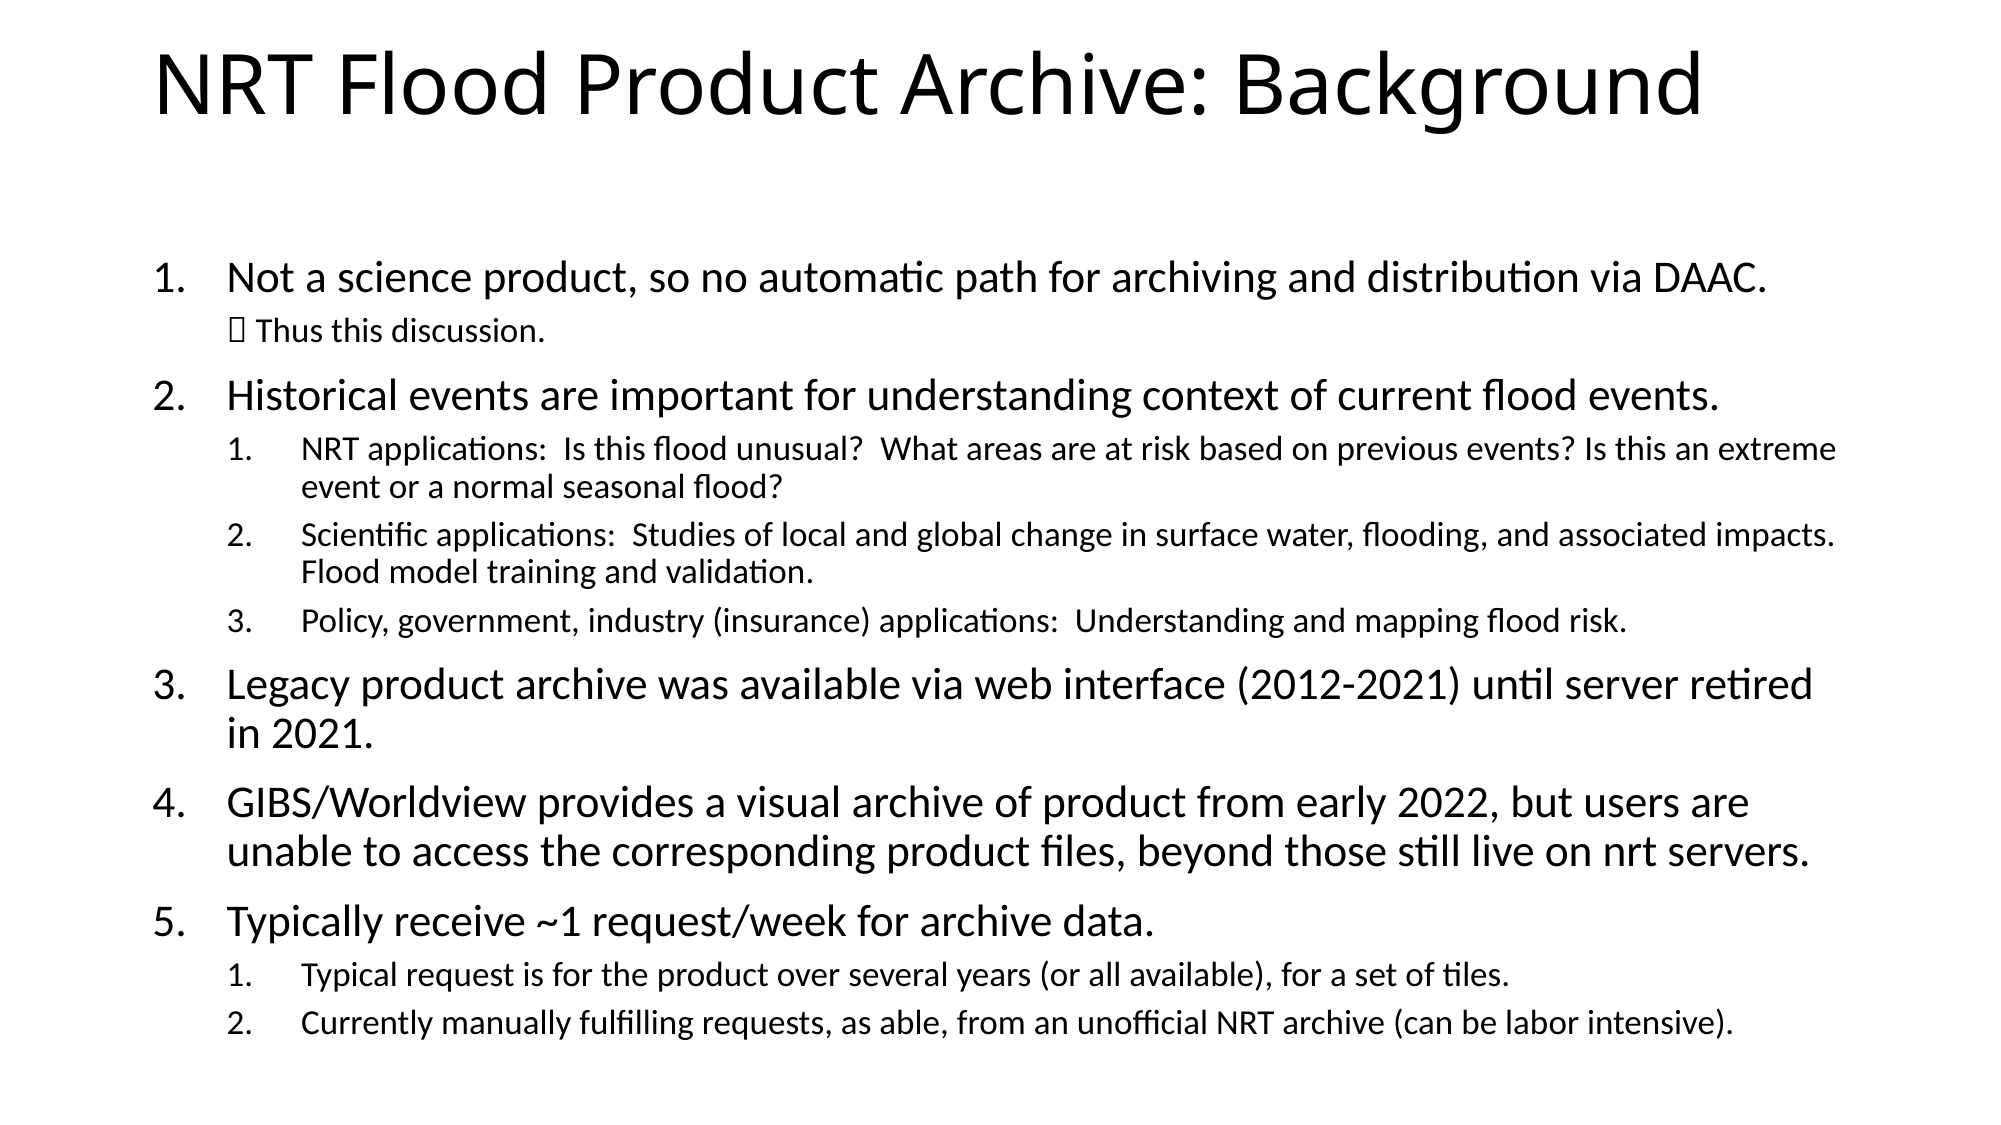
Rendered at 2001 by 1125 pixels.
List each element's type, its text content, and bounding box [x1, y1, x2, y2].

title NRT Flood Product Archive: Background [137, 0, 1863, 176]
list Not a science product, so no automatic path for archiving and distribution via DAAC.  Thus this discussion. Historical events are important for understanding context of current flood events. NRT applications: Is this flood unusual? What areas are at risk based on previous events? Is this an extreme event or a normal seasonal flood? Scientific applications: Studies of local and global change in surface water, flooding, and associated impacts. Flood model training and validation. Policy, government, industry (insurance) applications: Understanding and mapping flood risk. Legacy product archive was available via web interface (2012-2021) until server retired in 2021. GIBS/Worldview provides a visual archive of product from early 2022, but users are unable to access the corresponding product files, beyond those still live on nrt servers. Typically receive ~1 request/week for archive data. Typical request is for the product over several years (or all available), for a set of tiles. Currently manually fulfilling requests, as able, from an unofficial NRT archive (can be labor intensive). [137, 245, 1863, 1052]
